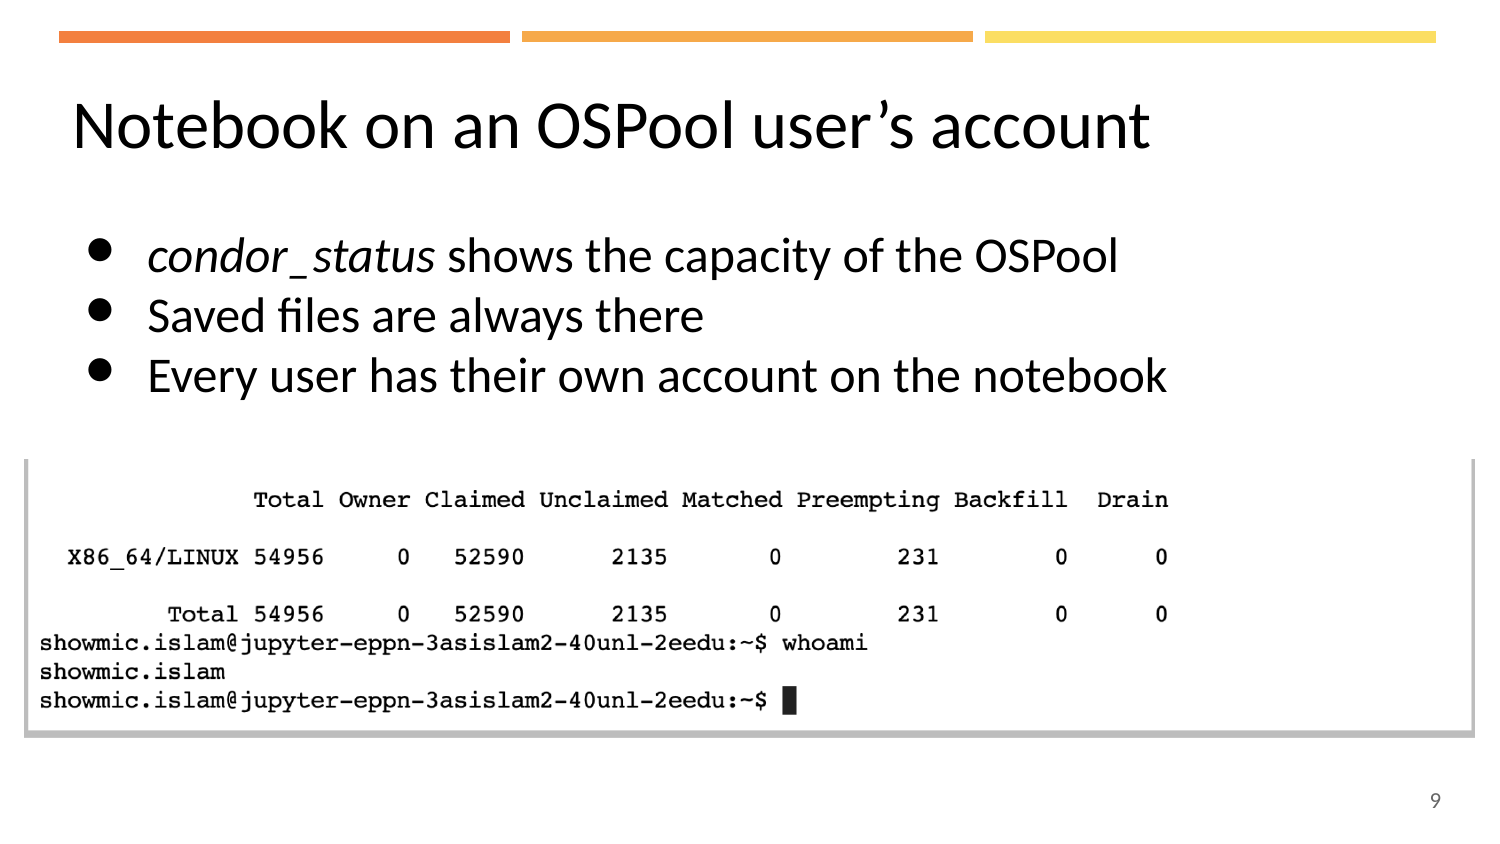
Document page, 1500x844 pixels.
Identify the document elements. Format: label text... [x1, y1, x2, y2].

picture [24, 458, 1476, 738]
slide_number 9 [1118, 776, 1457, 822]
title Notebook on an OSPool user’s account [57, 69, 1352, 208]
picture [50, 18, 1450, 61]
text_box condor_status shows the capacity of the OSPool Saved files are always there Every user has their own account on the notebook [57, 207, 1335, 418]
